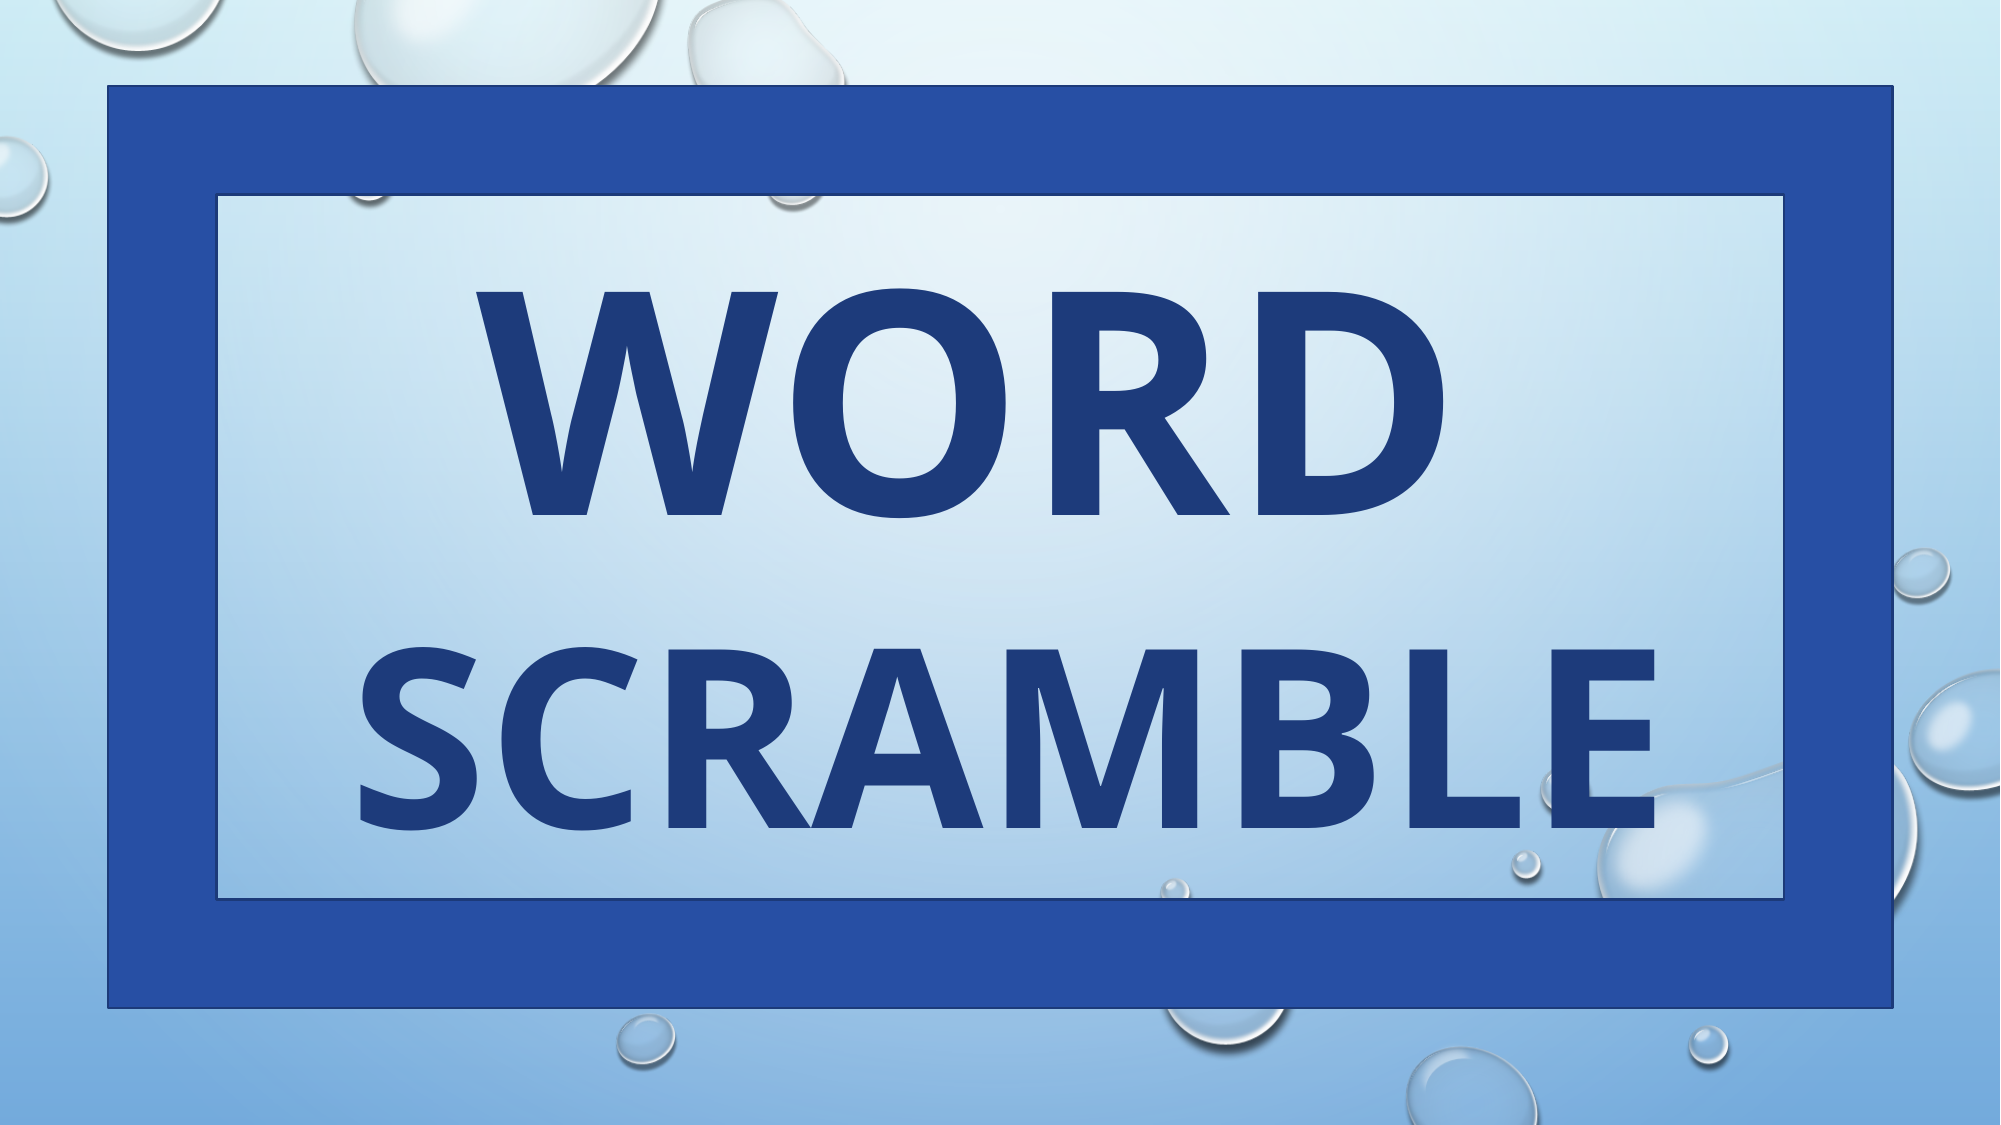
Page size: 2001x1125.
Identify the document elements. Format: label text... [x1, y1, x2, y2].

picture [0, 0, 2000, 1125]
text_box WORD SCRAMBLE [334, 196, 1685, 886]
text_box [107, 85, 1894, 1009]
